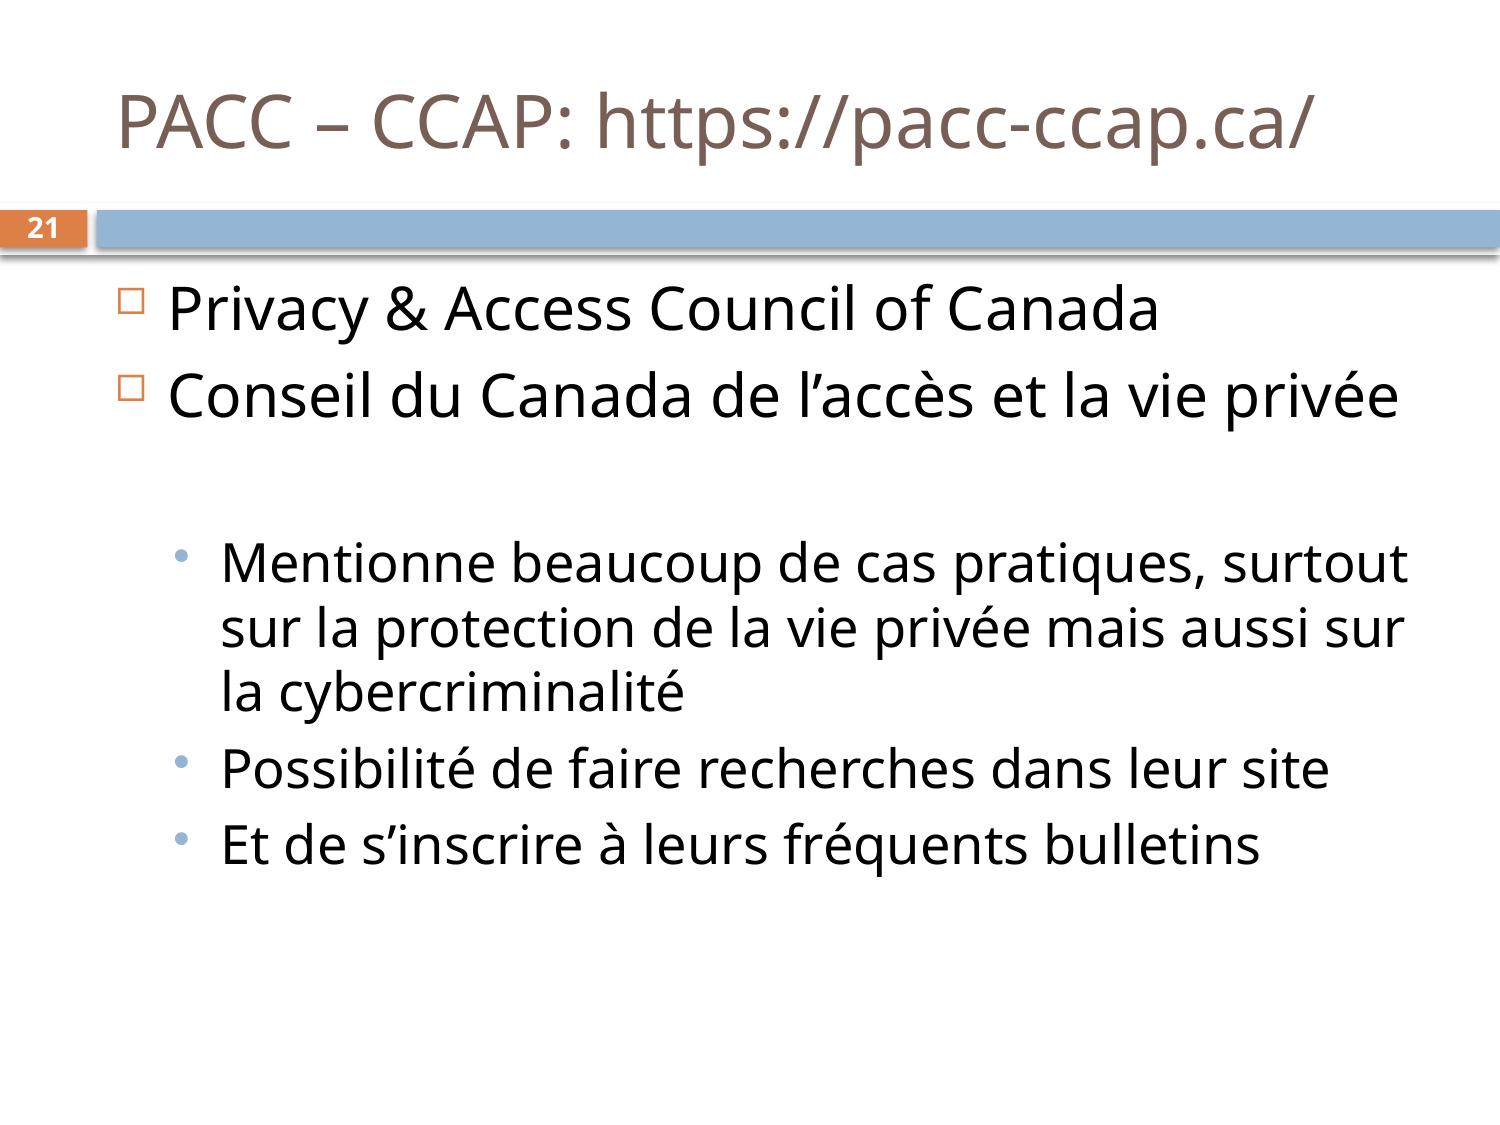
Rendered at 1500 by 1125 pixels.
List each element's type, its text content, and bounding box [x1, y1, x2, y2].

title PACC – CCAP: https://pacc-ccap.ca/ [100, 37, 1438, 200]
slide_number 21 [0, 208, 88, 249]
list Privacy & Access Council of Canada Conseil du Canada de l’accès et la vie privée Mentionne beaucoup de cas pratiques, surtout sur la protection de la vie privée mais aussi sur la cybercriminalité Possibilité de faire recherches dans leur site Et de s’inscrire à leurs fréquents bulletins [100, 262, 1438, 1000]
